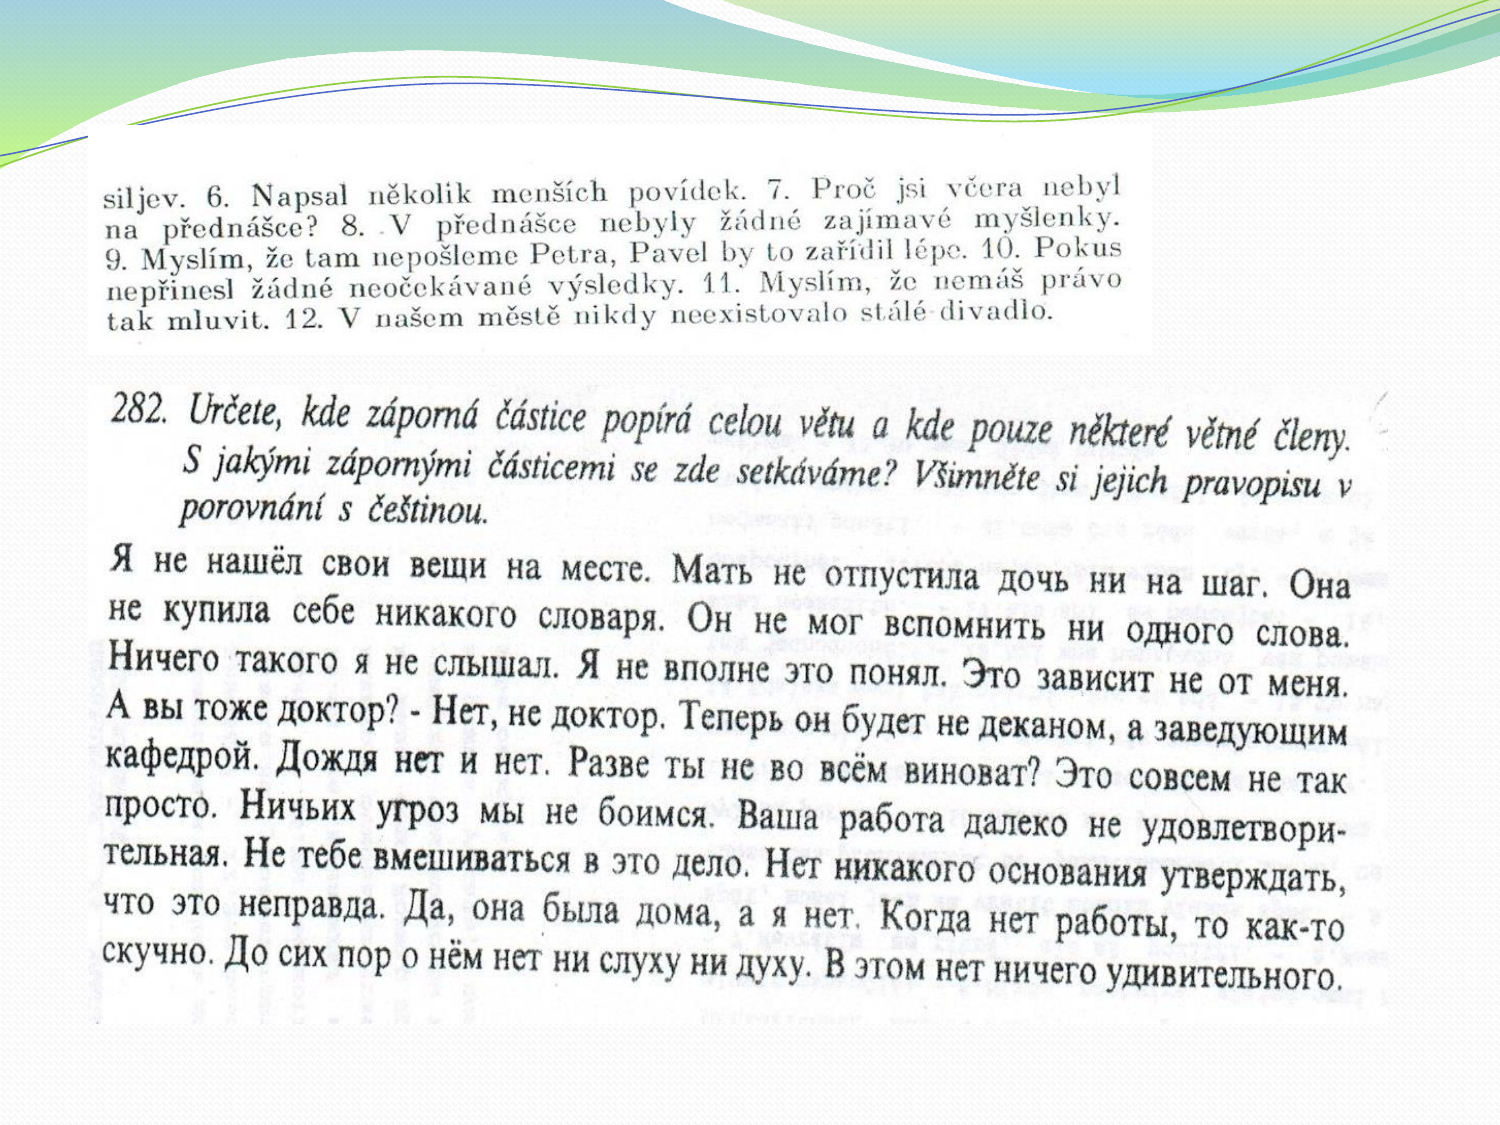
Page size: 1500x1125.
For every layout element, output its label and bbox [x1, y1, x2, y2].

picture [88, 125, 1152, 356]
picture [88, 385, 1389, 1024]
